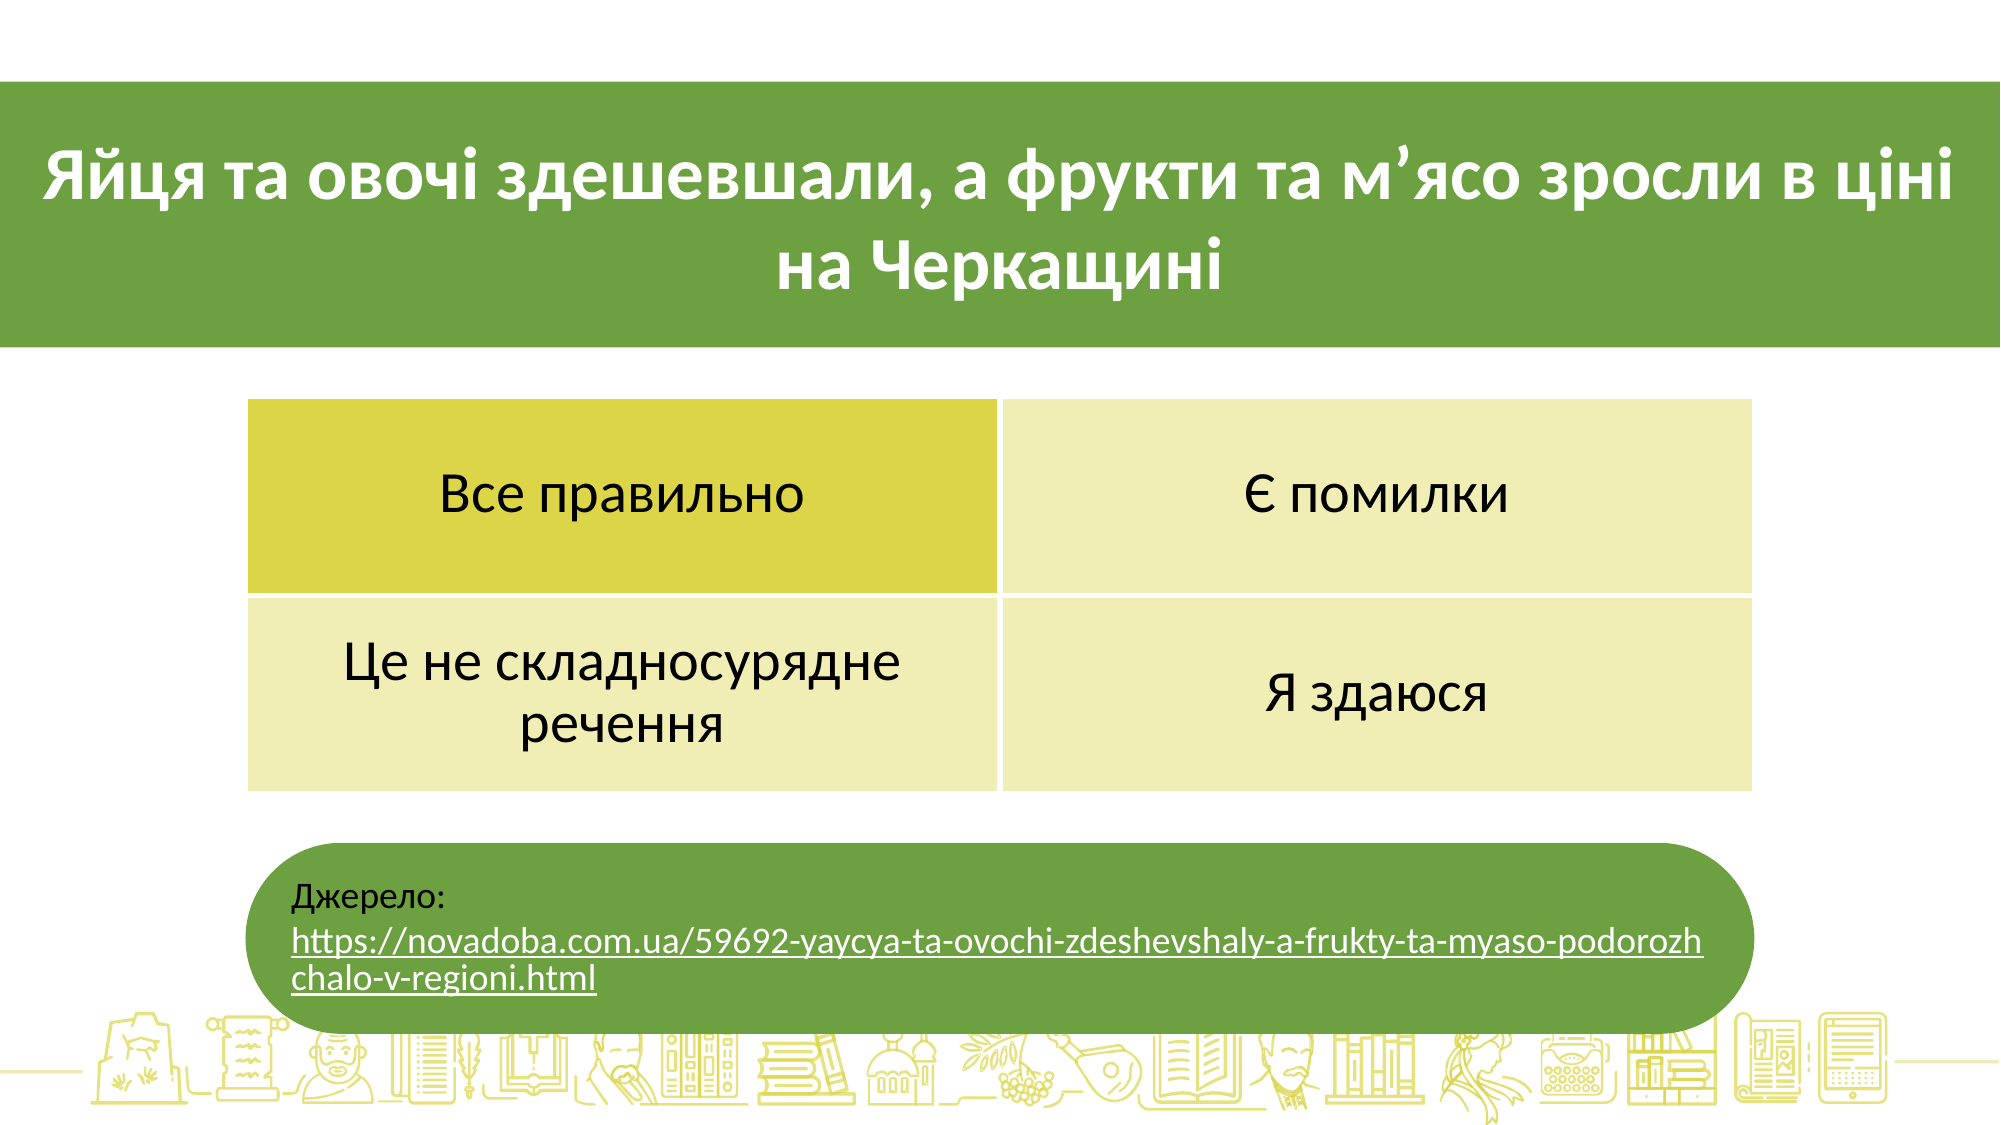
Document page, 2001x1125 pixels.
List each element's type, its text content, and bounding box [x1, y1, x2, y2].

table_cell Це не складносурядне речення [248, 598, 997, 791]
table_header Все правильно [248, 399, 997, 593]
table_cell Я здаюся [1003, 598, 1752, 791]
table_header Є помилки [1003, 399, 1752, 593]
text_box Джерело: https://novadoba.com.ua/59692-yaycya-ta-ovochi-zdeshevshaly-a-frukty-ta-myaso-podorozhchalo-v-regioni.html [245, 842, 1755, 1034]
text_box Яйця та овочі здешевшали, а фрукти та м’ясо зросли в ціні на Черкащині [0, 81, 2000, 348]
